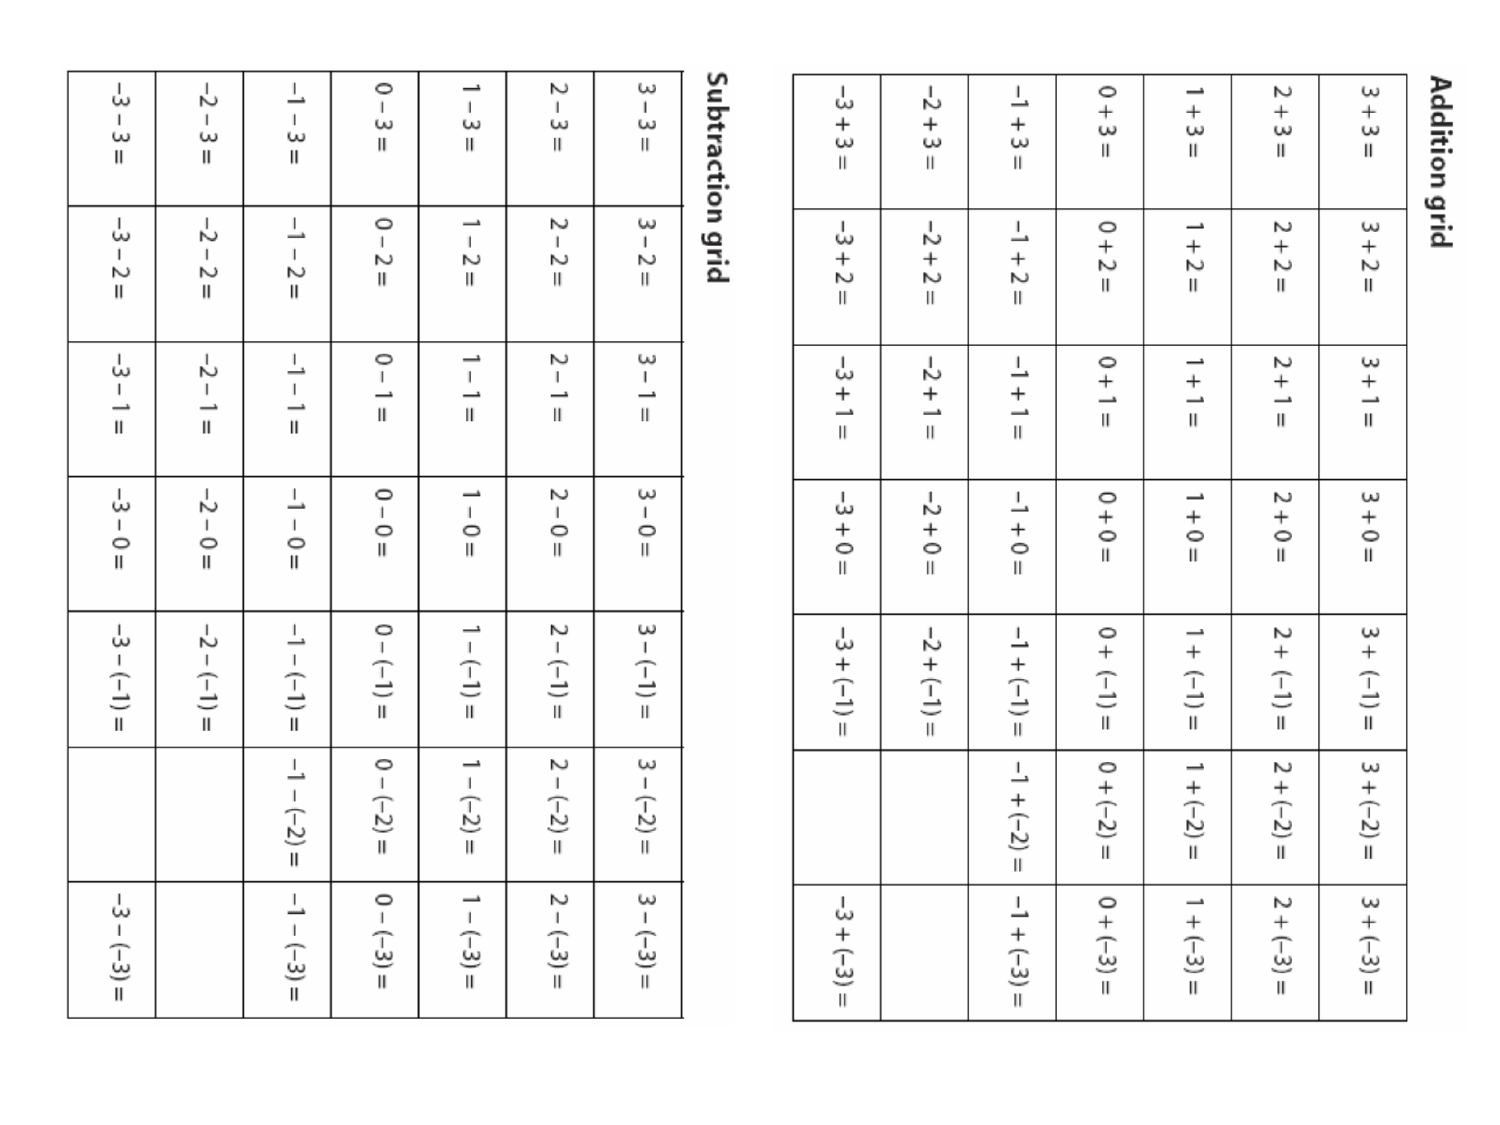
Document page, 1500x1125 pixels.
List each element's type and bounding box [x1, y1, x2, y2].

picture [0, 199, 1500, 894]
